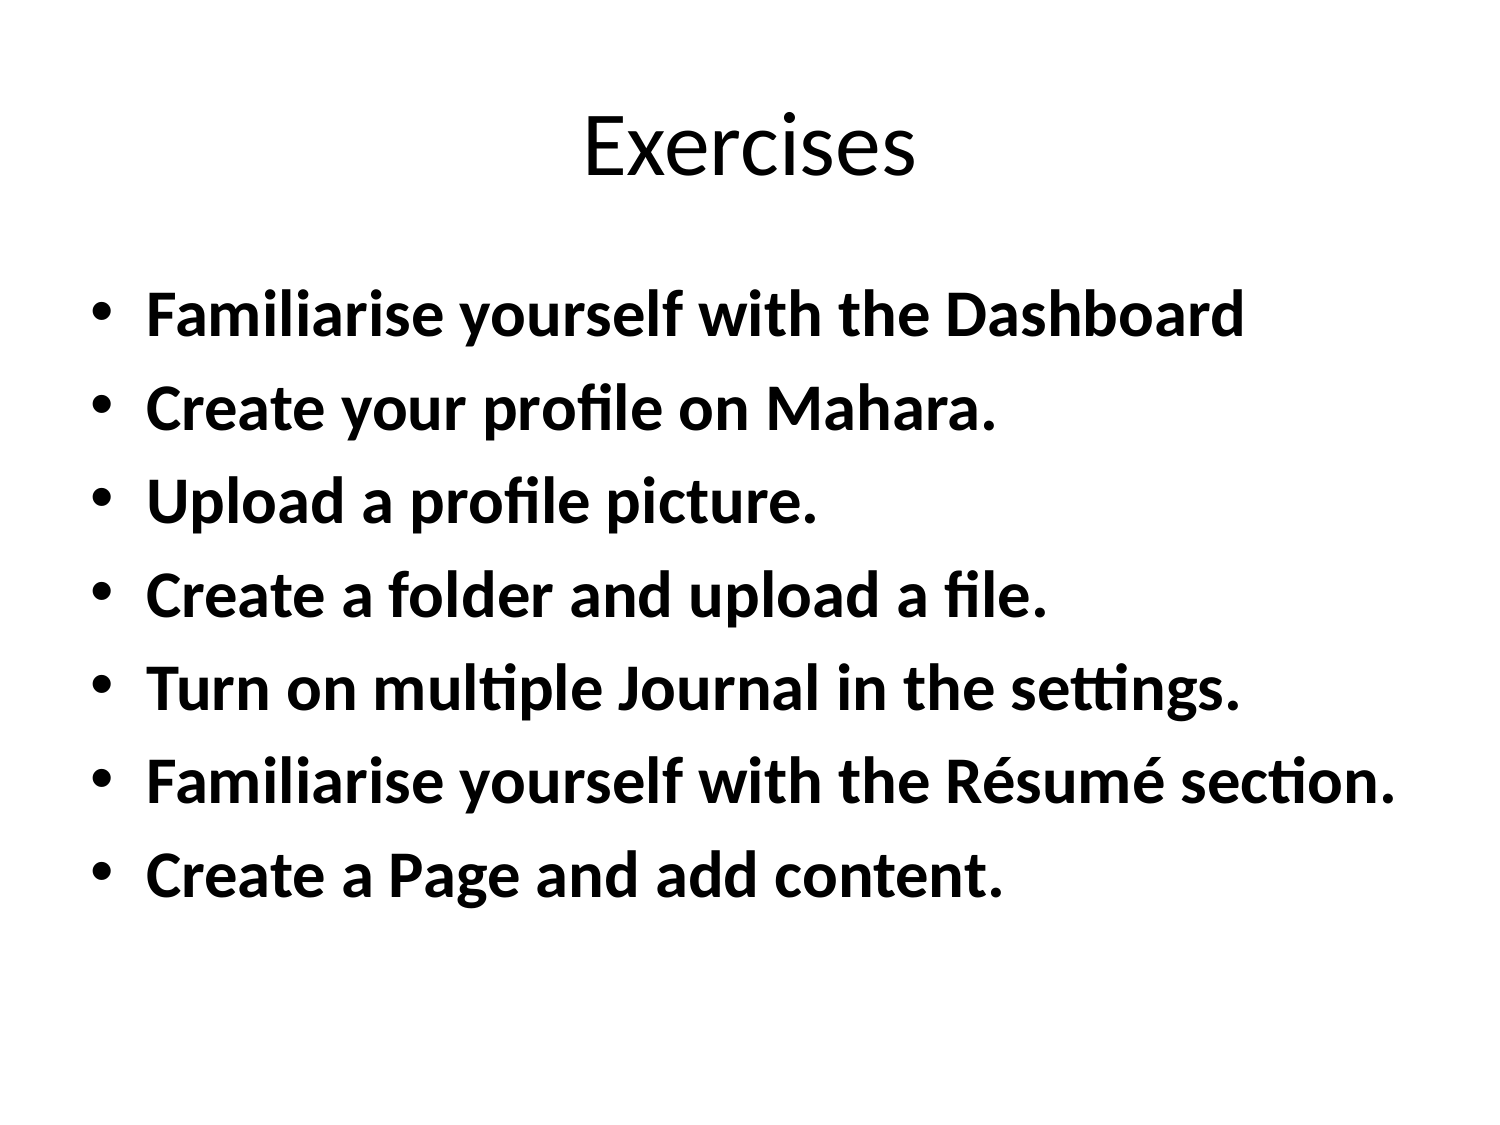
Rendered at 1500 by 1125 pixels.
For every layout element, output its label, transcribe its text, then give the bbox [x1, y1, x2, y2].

title Exercises [75, 45, 1425, 233]
list Familiarise yourself with the Dashboard Create your profile on Mahara. Upload a profile picture. Create a folder and upload a file. Turn on multiple Journal in the settings. Familiarise yourself with the Résumé section. Create a Page and add content. [75, 262, 1425, 1005]
